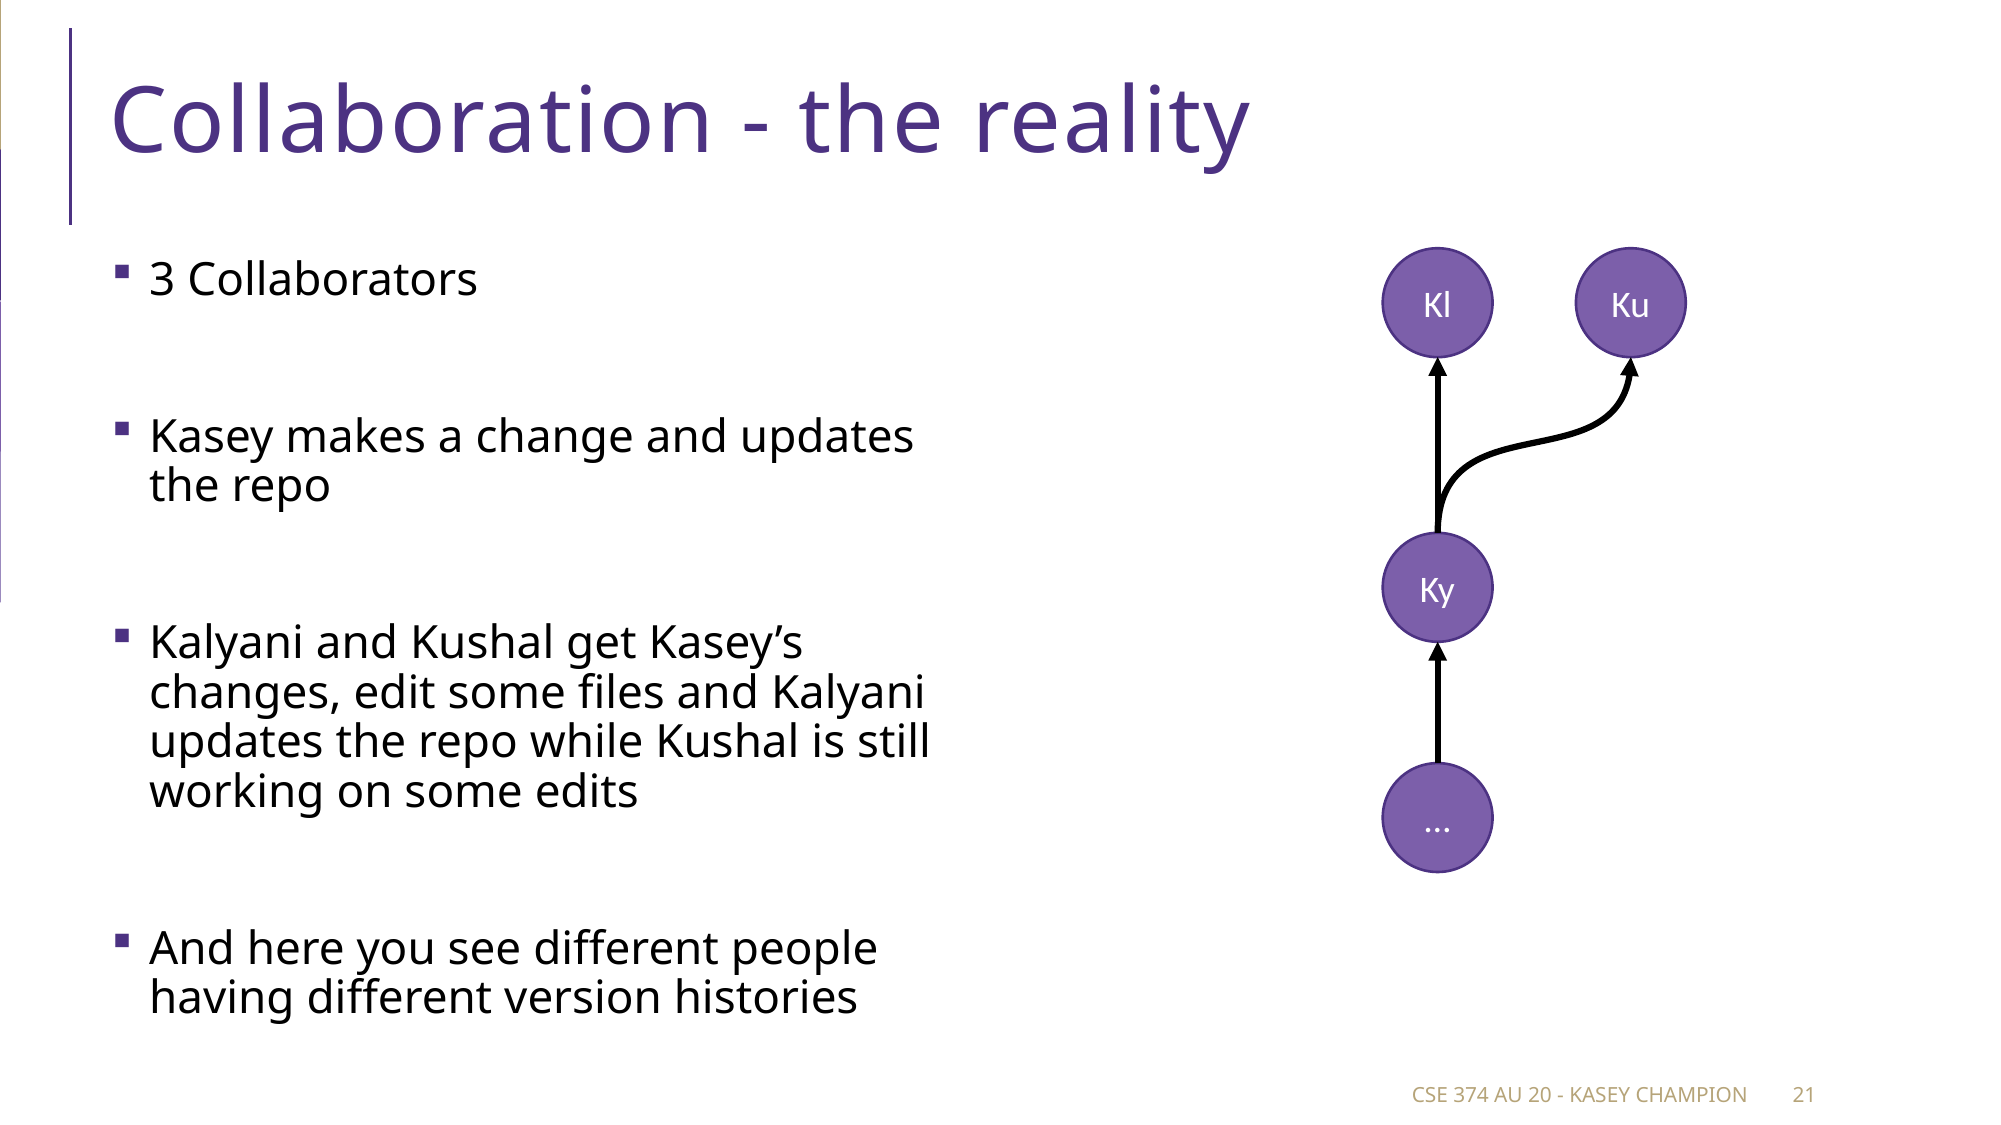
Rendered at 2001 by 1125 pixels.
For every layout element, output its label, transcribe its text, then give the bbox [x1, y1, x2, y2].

slide_number 21 [1777, 1073, 1938, 1119]
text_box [1382, 247, 1686, 873]
title Collaboration - the reality [94, 43, 1930, 210]
footer CSE 374 au 20 - Kasey Champion [794, 1073, 1763, 1119]
list 3 Collaborators Kasey makes a change and updates the repo Kalyani and Kushal get Kasey’s changes, edit some files and Kalyani updates the repo while Kushal is still working on some edits And here you see different people having different version histories [104, 248, 990, 1035]
